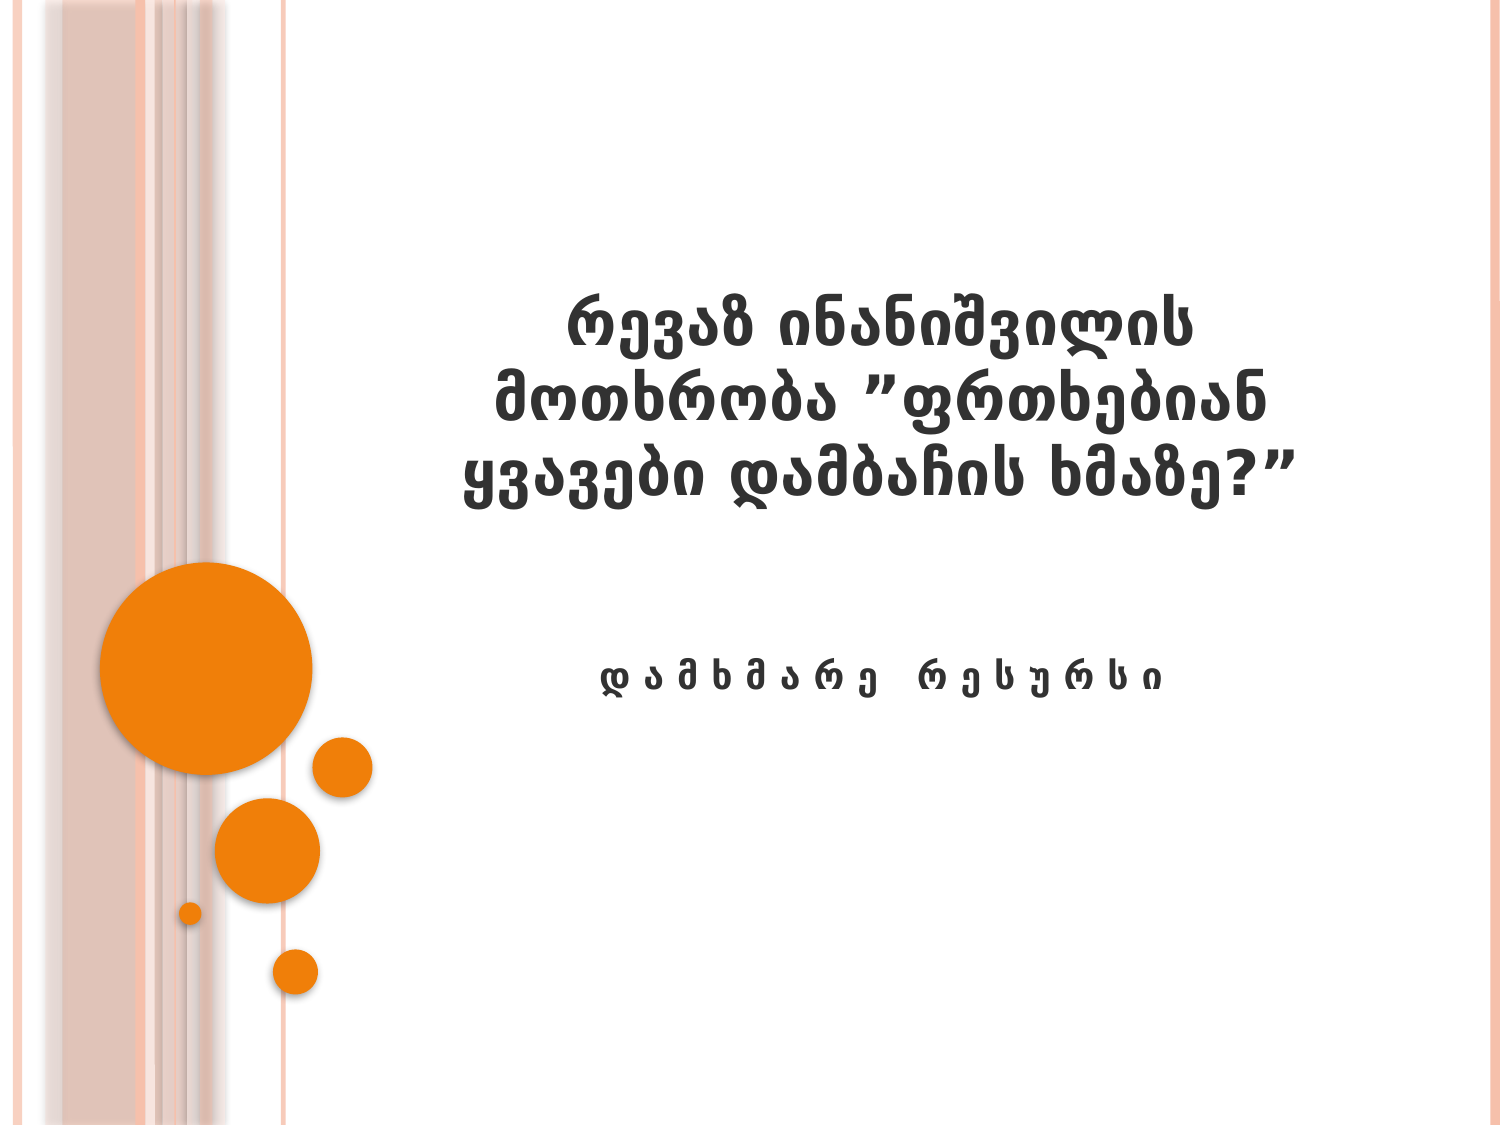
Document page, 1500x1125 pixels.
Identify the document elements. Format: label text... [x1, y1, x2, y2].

subtitle დ ა მ ხ მ ა რ ე რ ე ს უ რ ს ი [375, 644, 1388, 856]
title რევაზ ინანიშვილის მოთხრობა ”ფრთხებიან ყვავები დამბაჩის ხმაზე?” [375, 93, 1388, 516]
